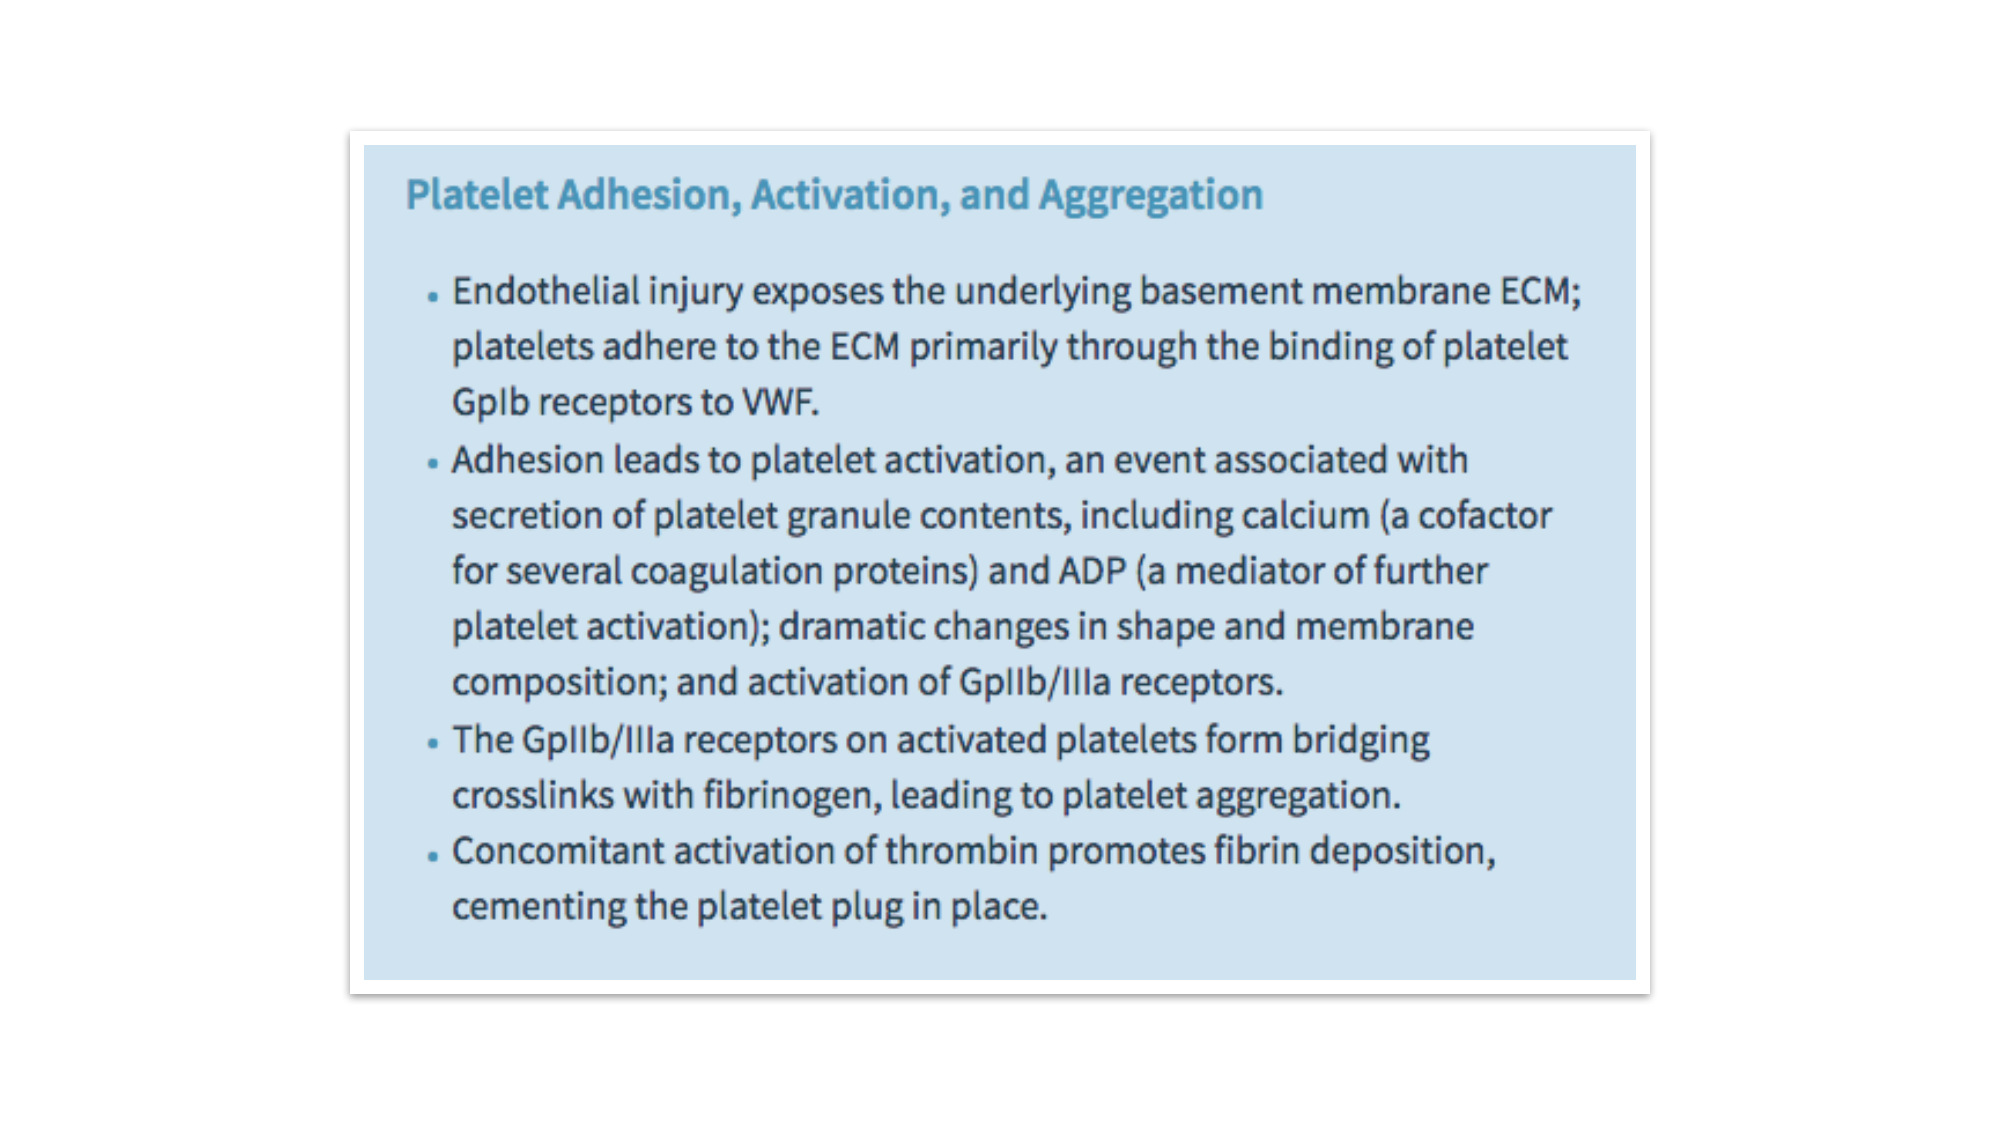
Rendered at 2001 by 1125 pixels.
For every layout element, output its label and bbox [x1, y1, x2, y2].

picture [364, 145, 1636, 980]
